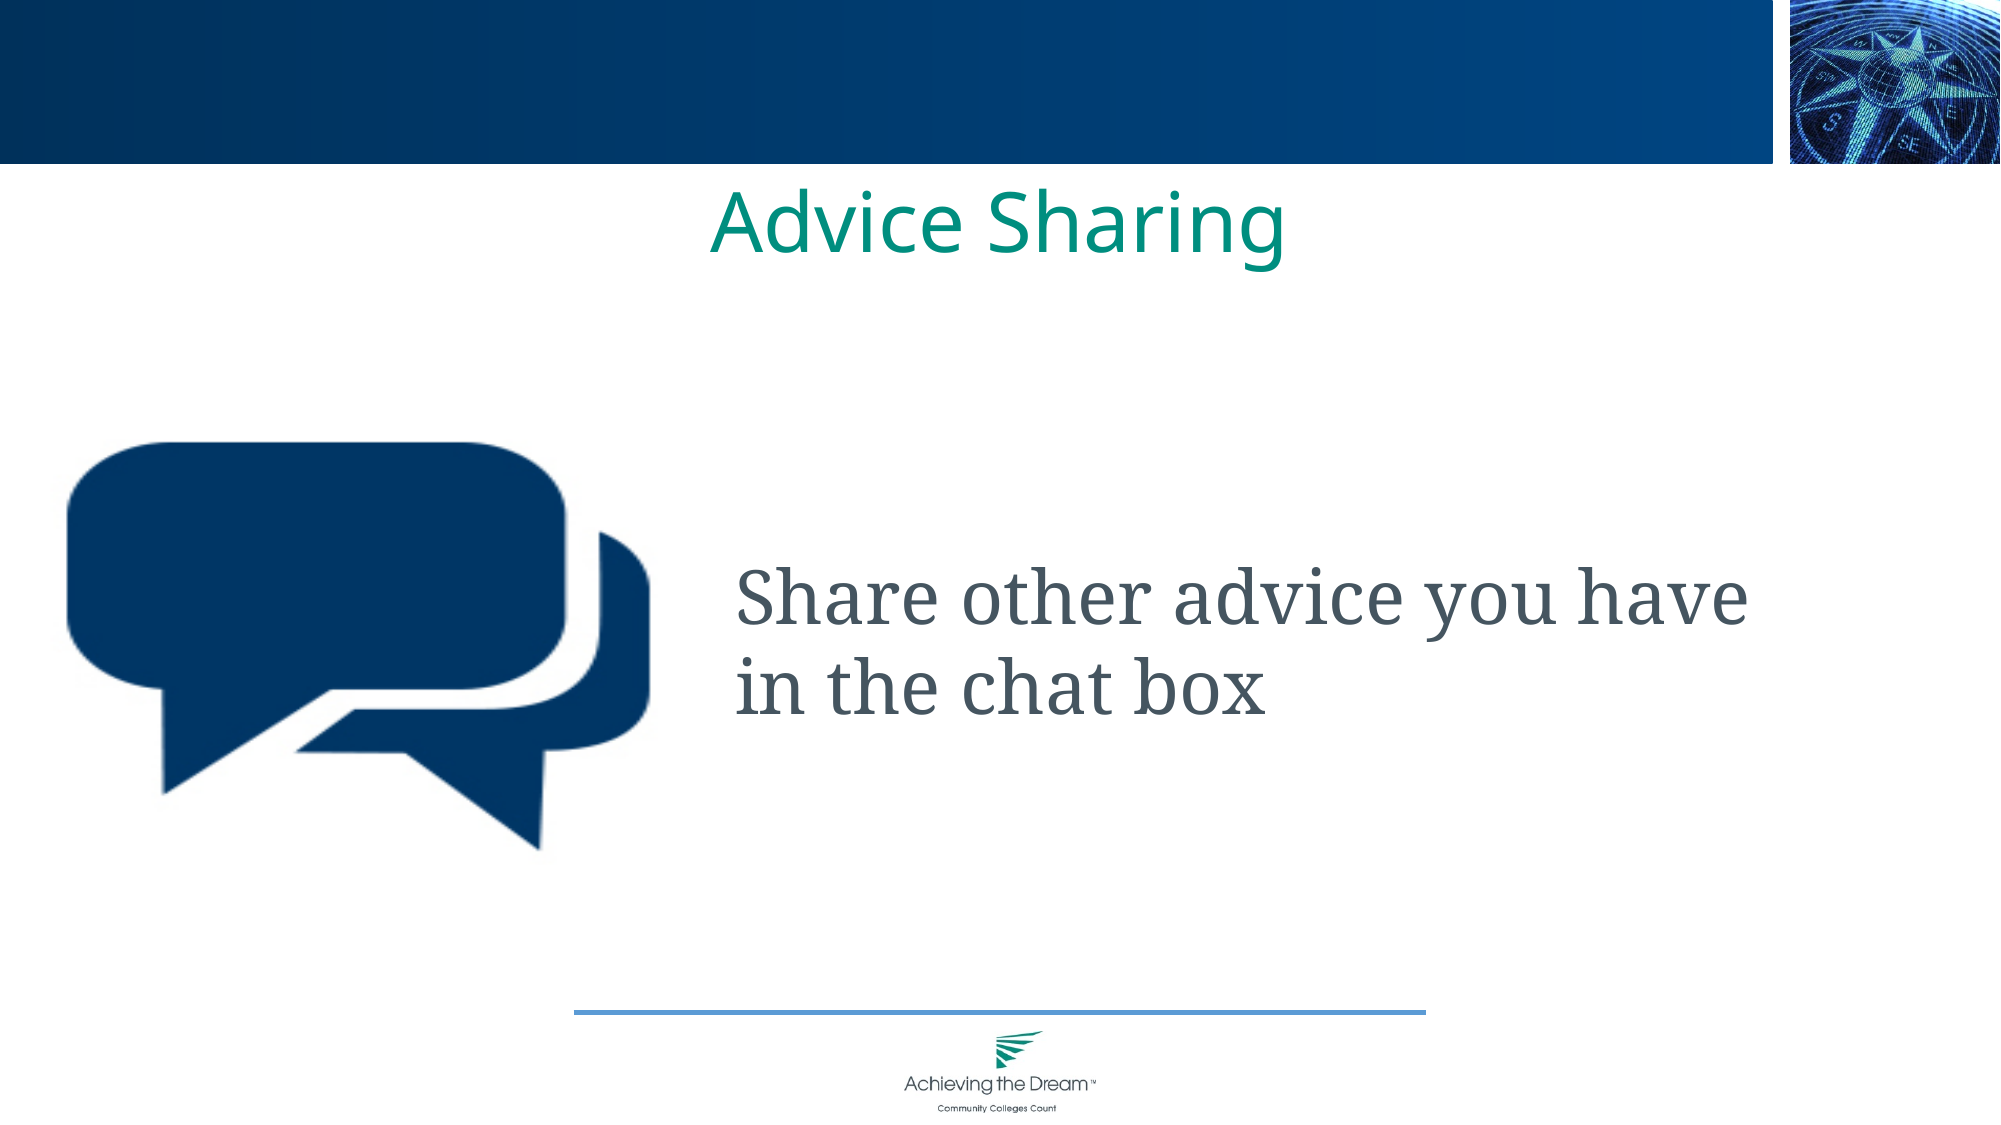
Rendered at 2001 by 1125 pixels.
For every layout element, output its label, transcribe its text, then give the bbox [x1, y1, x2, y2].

text_box Share other advice you have in the chat box [720, 542, 1815, 738]
picture [904, 1031, 1096, 1113]
title Advice Sharing [151, 170, 1849, 280]
picture [2, 423, 720, 869]
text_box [0, 0, 2000, 164]
